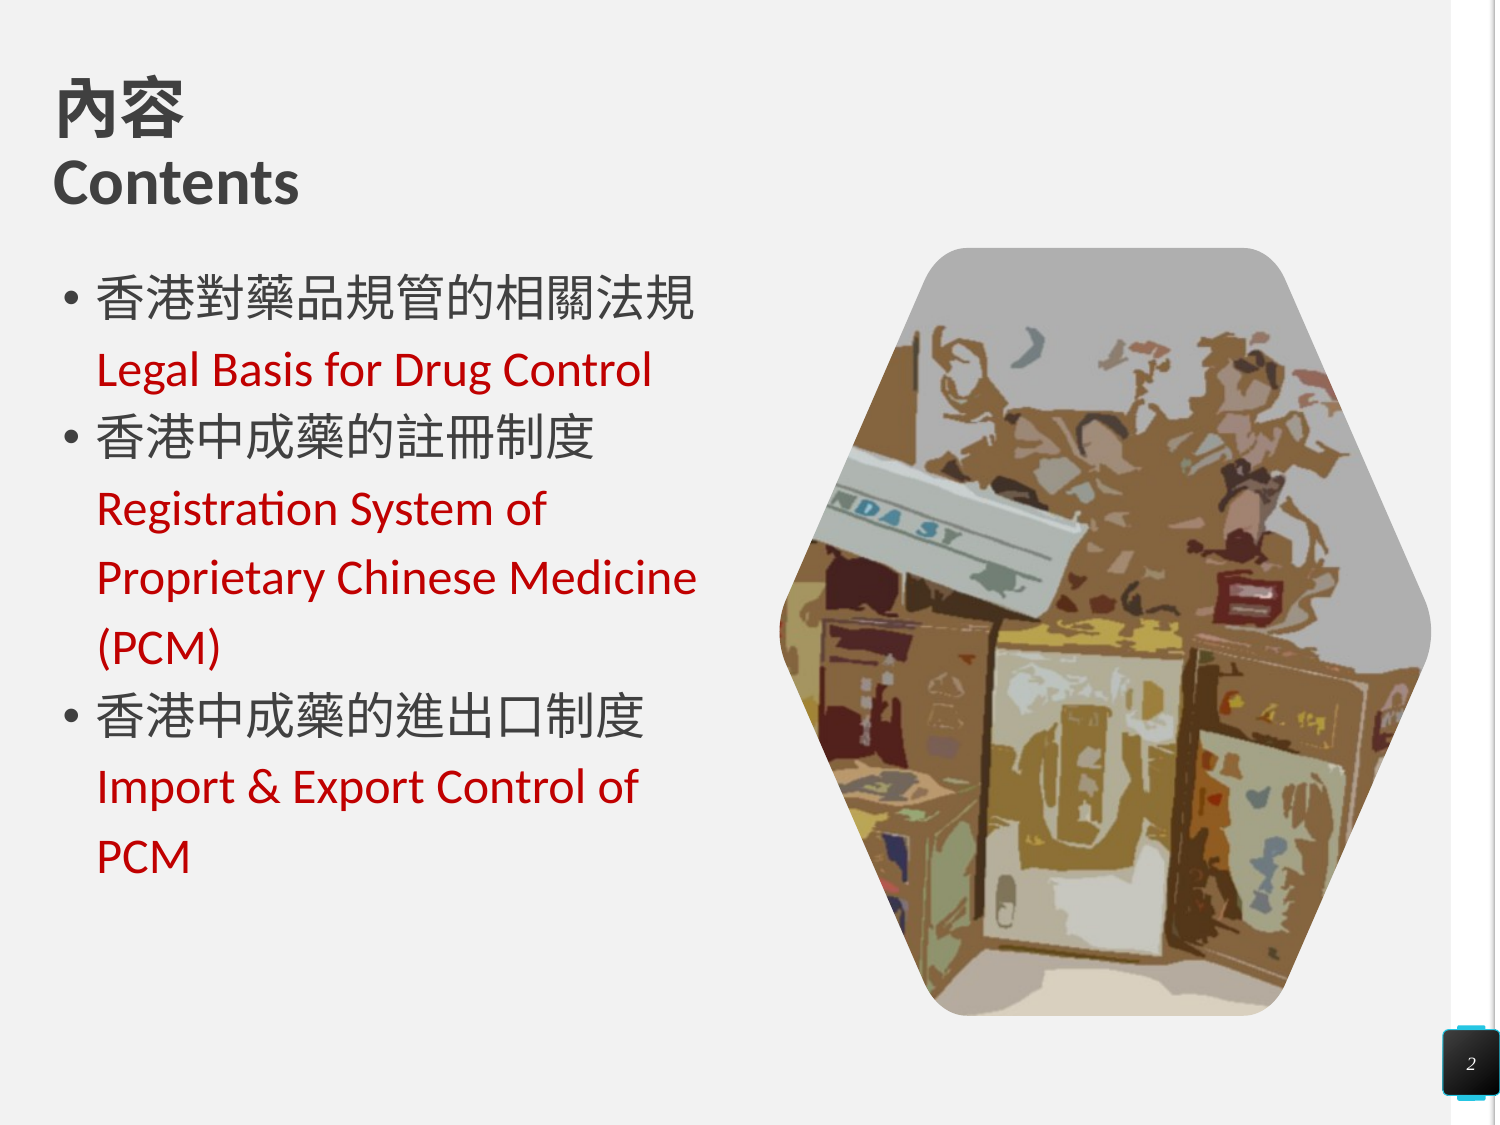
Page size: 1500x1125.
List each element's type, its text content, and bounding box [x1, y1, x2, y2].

list 香港對藥品規管的相關法規 Legal Basis for Drug Control 香港中成藥的註冊制度 Registration System of Proprietary Chinese Medicine (PCM) 香港中成藥的進出口制度 Import & Export Control of PCM [62, 273, 807, 1042]
picture [779, 247, 1432, 1016]
slide_number 2 [1442, 1029, 1500, 1096]
title 內容 Contents [53, 73, 727, 221]
